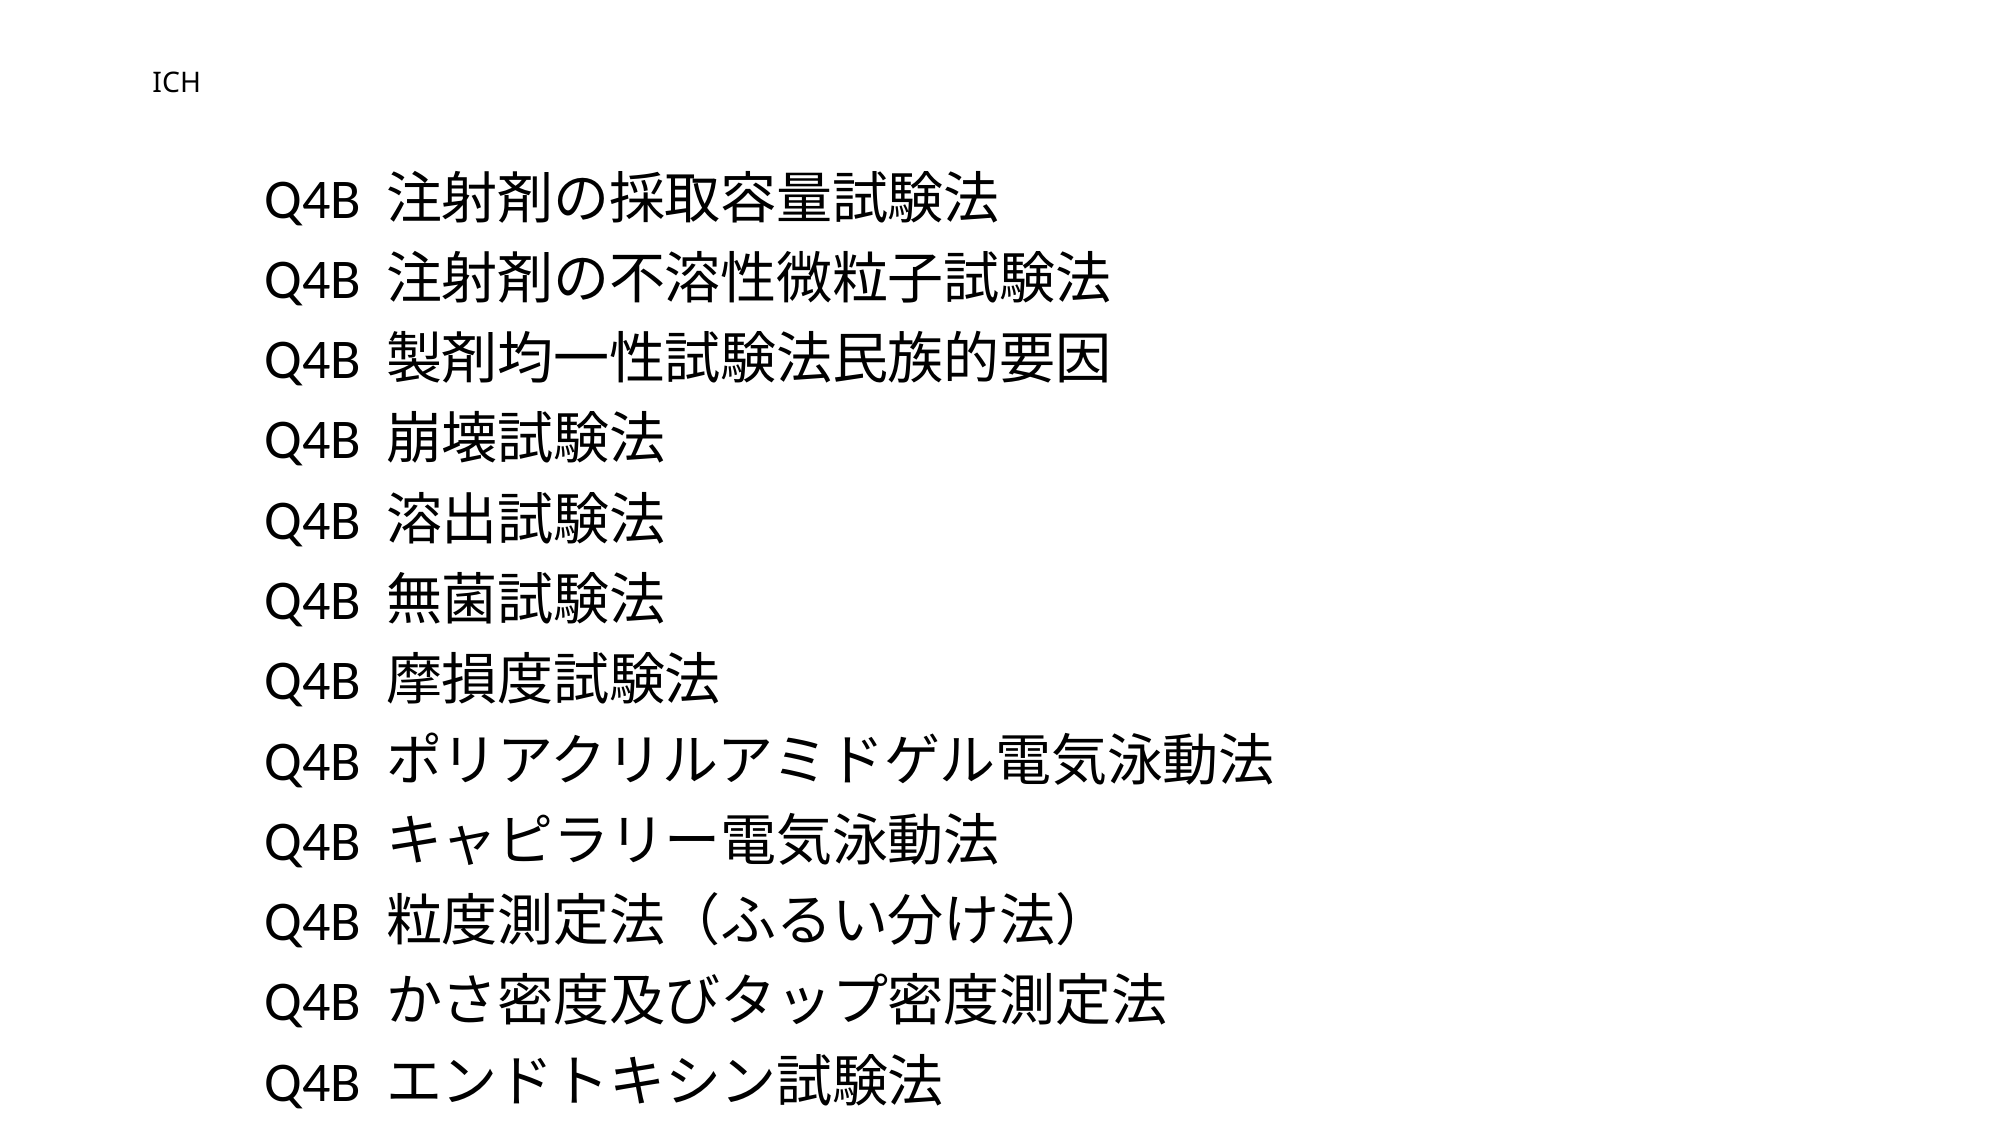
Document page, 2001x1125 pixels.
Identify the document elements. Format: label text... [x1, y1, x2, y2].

list Q4B 注射剤の採取容量試験法 Q4B 注射剤の不溶性微粒子試験法 Q4B 製剤均一性試験法民族的要因 Q4B 崩壊試験法 Q4B 溶出試験法 Q4B 無菌試験法 Q4B 摩損度試験法 Q4B ポリアクリルアミドゲル電気泳動法 Q4B キャピラリー電気泳動法 Q4B 粒度測定法（ふるい分け法） Q4B かさ密度及びタップ密度測定法 Q4B エンドトキシン試験法 [249, 162, 1750, 1125]
title ICH [137, 59, 1863, 107]
